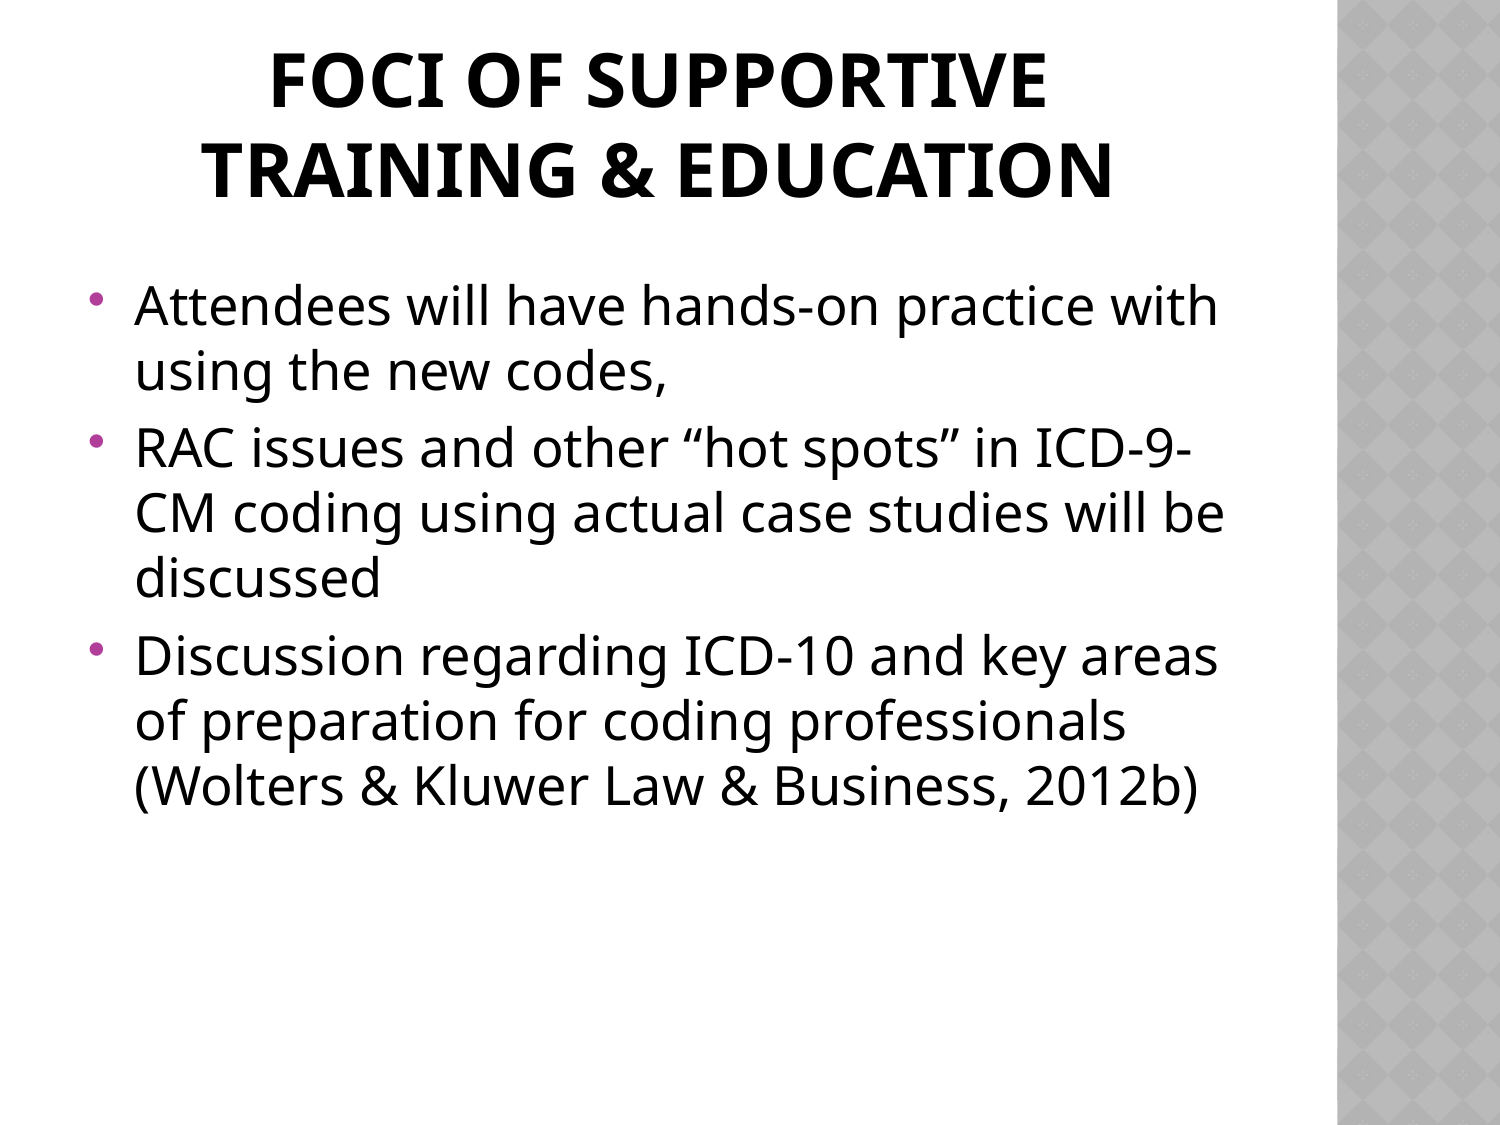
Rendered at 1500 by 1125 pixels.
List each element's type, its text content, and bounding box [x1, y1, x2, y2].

title Foci of supportive training & education [75, 24, 1263, 213]
list Attendees will have hands-on practice with using the new codes, RAC issues and other “hot spots” in ICD-9-CM coding using actual case studies will be discussed Discussion regarding ICD-10 and key areas of preparation for coding professionals (Wolters & Kluwer Law & Business, 2012b) [75, 264, 1263, 1059]
